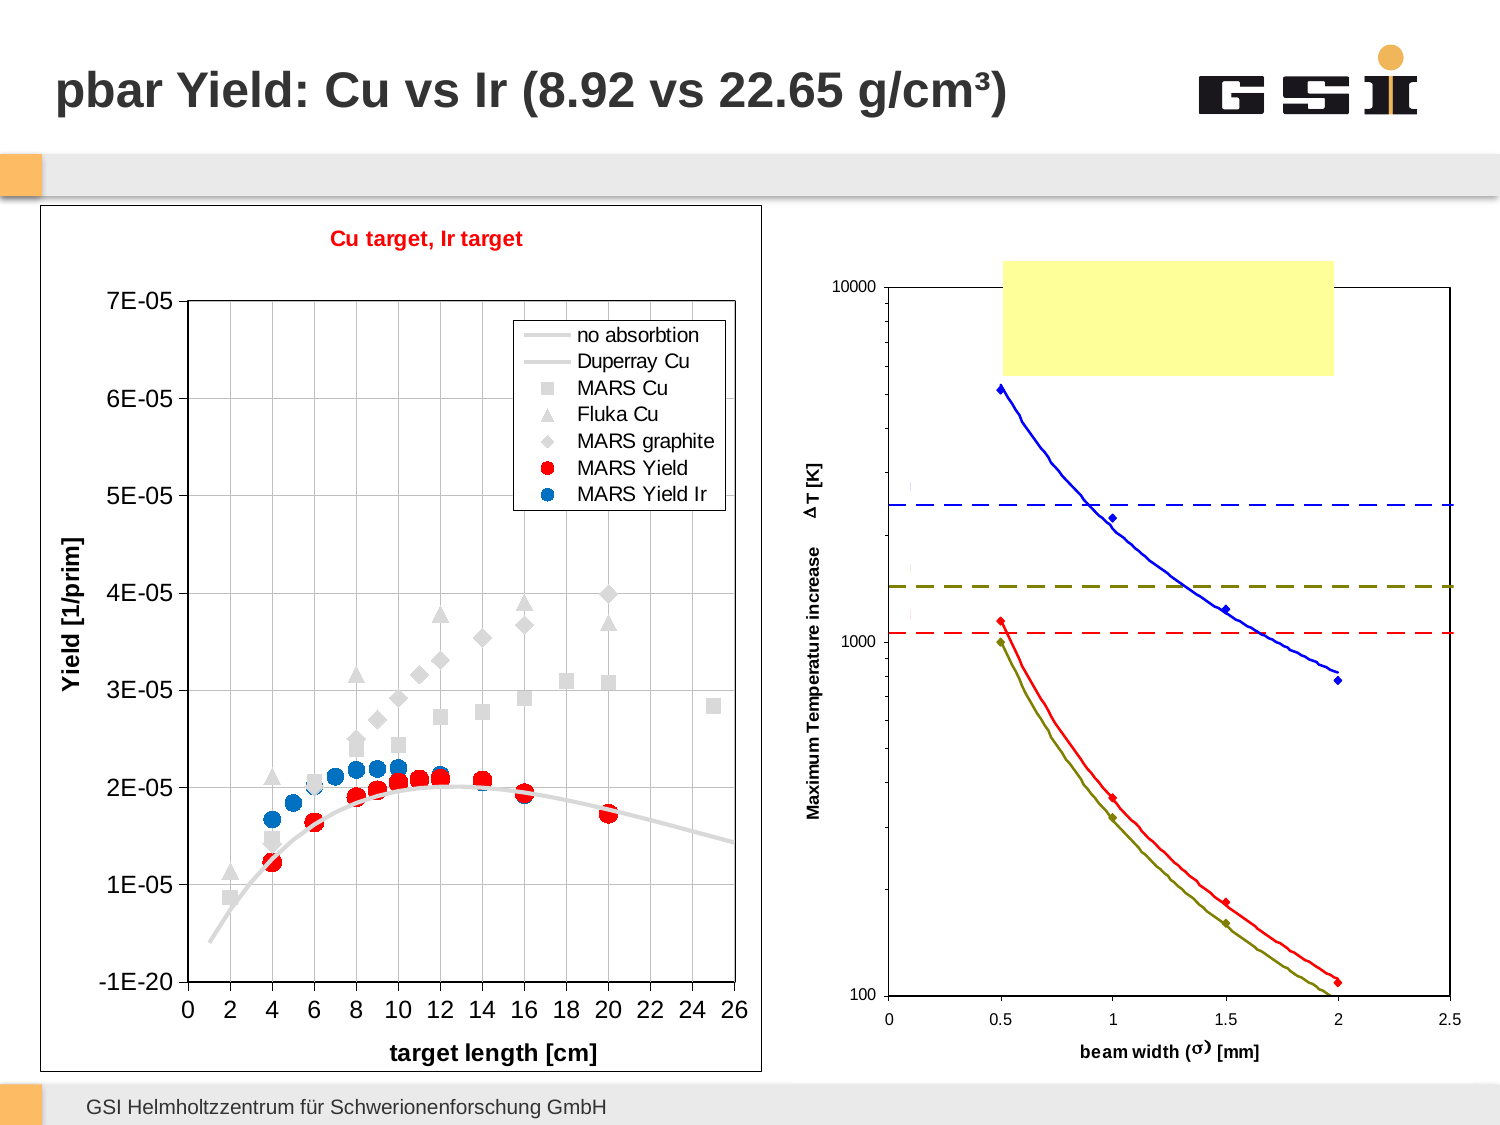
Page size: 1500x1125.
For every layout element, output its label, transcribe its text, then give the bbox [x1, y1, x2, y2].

text_box pbar Yield: Cu vs Ir (8.92 vs 22.65 g/cm³) [39, 11, 1193, 125]
picture [1197, 42, 1419, 117]
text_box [785, 253, 1480, 1089]
chart [39, 204, 762, 1074]
